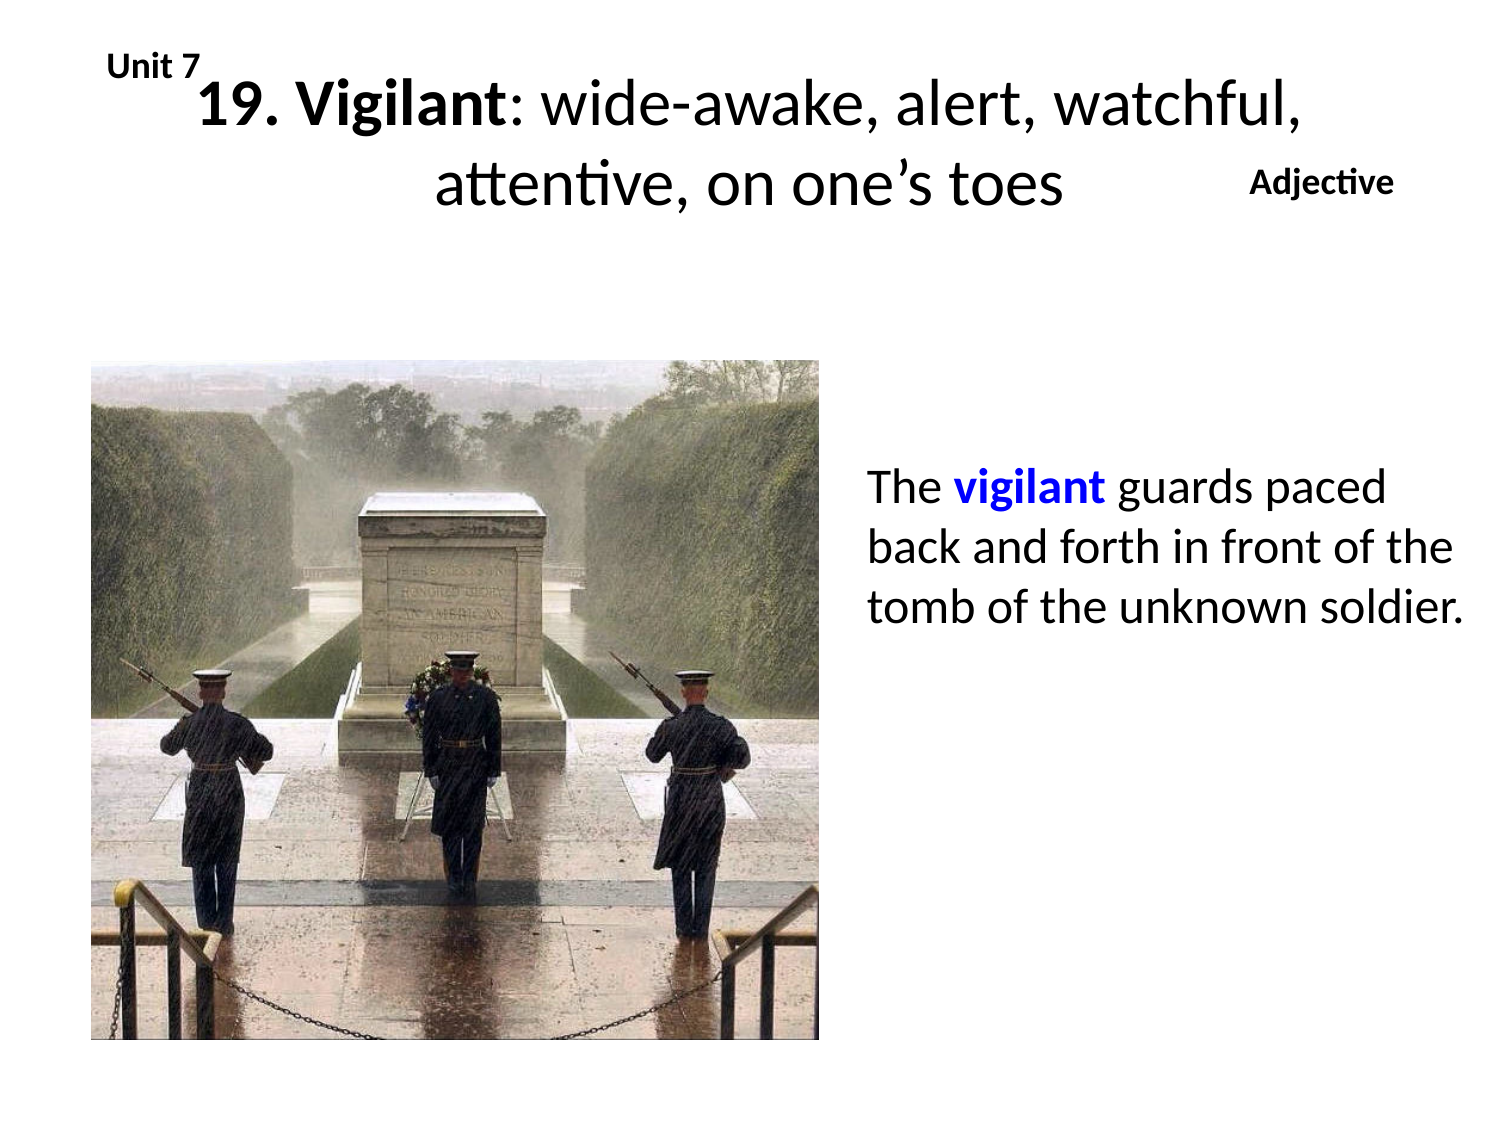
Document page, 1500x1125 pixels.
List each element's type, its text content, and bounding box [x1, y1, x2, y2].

title 19. Vigilant: wide-awake, alert, watchful, attentive, on one’s toes [75, 45, 1425, 233]
text_box Unit 7 [91, 33, 234, 94]
text_box Adjective [1234, 149, 1410, 210]
text_box The vigilant guards paced back and forth in front of the tomb of the unknown soldier. [852, 445, 1482, 641]
picture [91, 360, 819, 1040]
